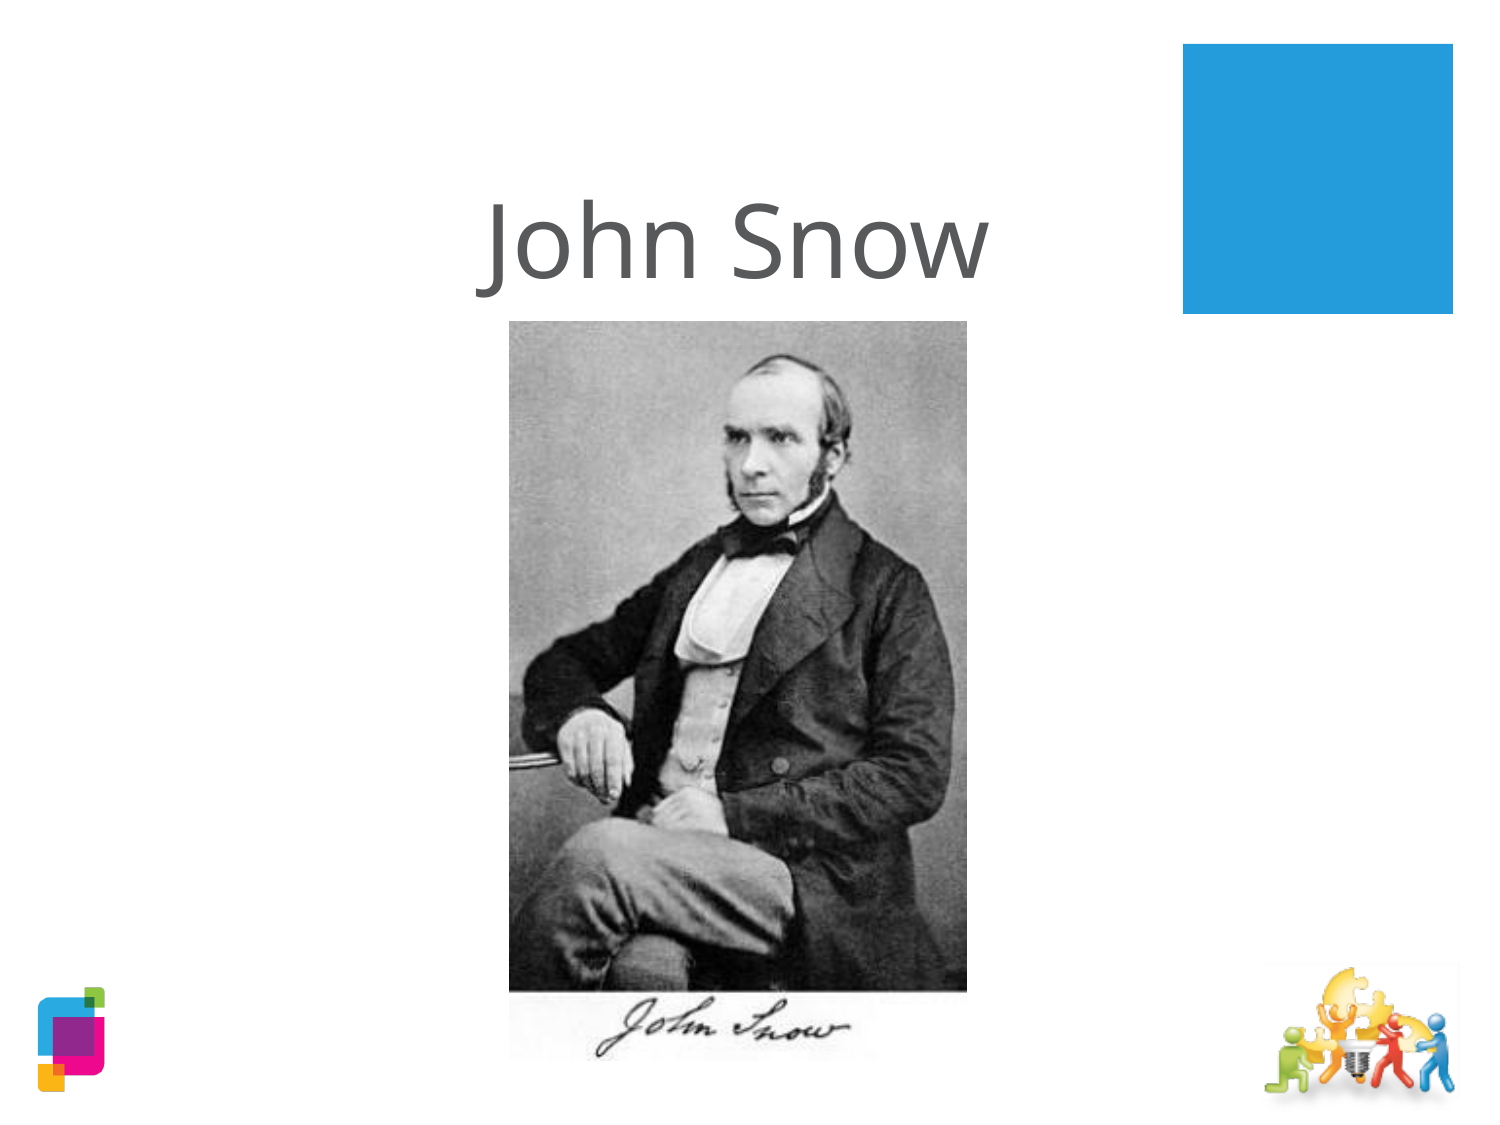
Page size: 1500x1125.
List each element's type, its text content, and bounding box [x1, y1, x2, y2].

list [509, 320, 967, 1062]
picture [1261, 948, 1462, 1120]
text_box John Snow [116, 168, 1359, 307]
